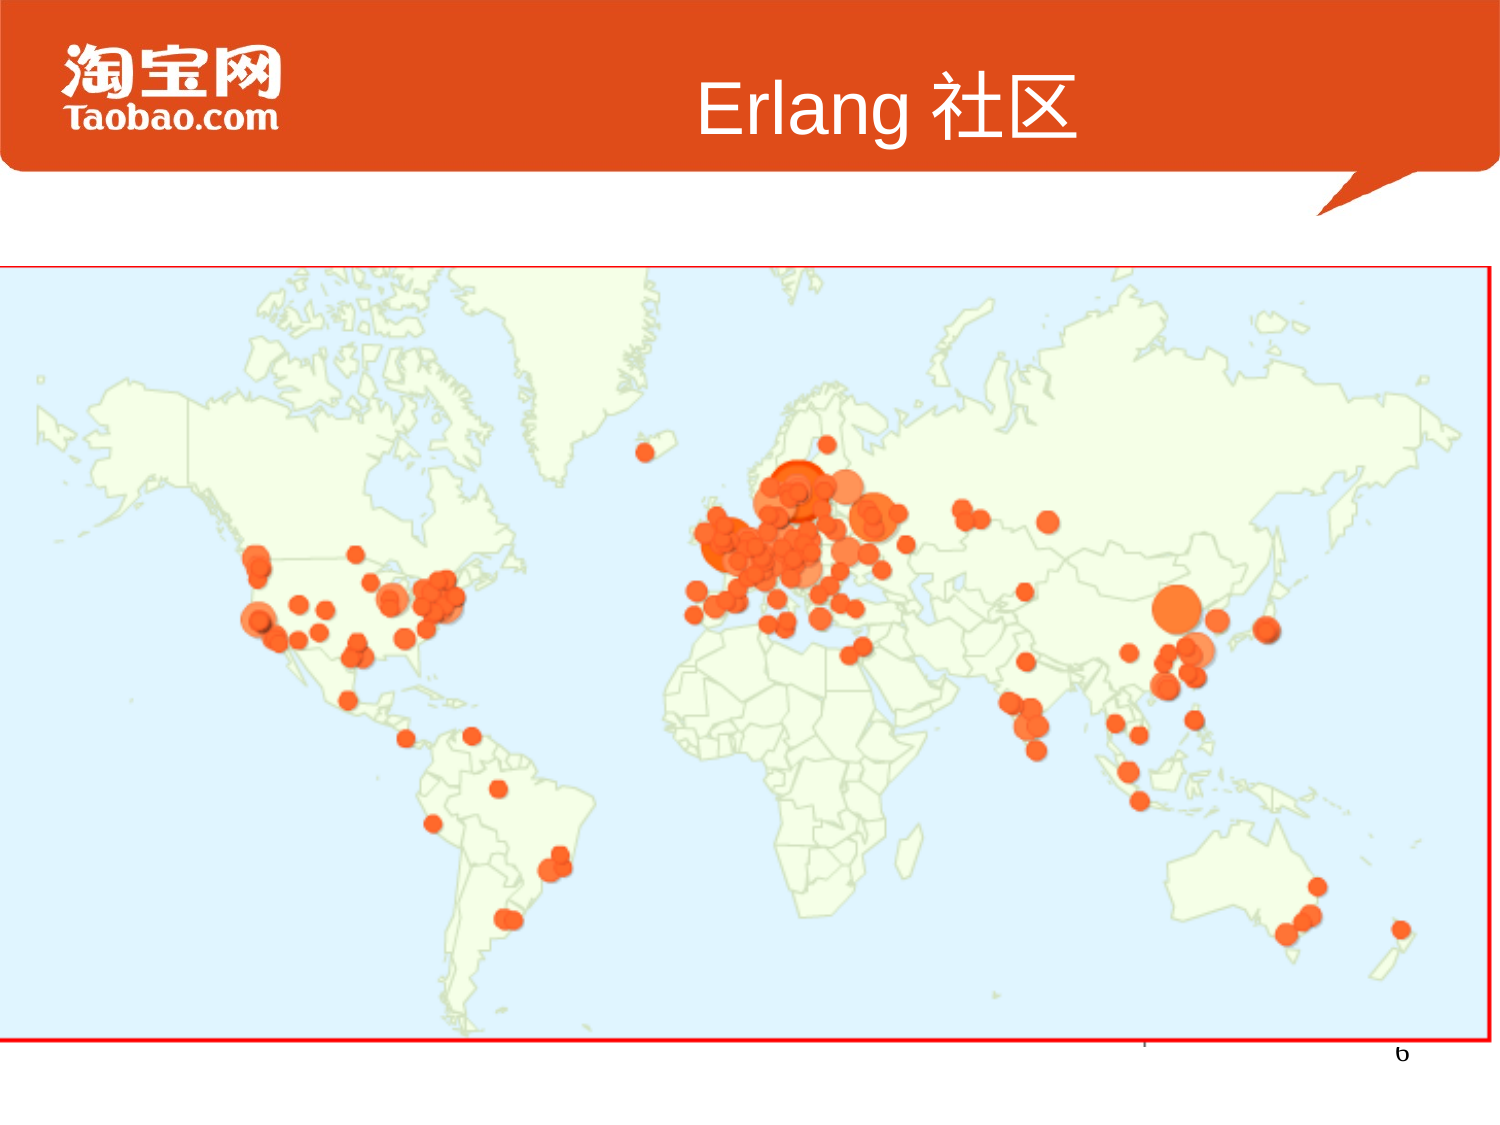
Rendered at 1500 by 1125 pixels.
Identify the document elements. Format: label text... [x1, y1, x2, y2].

slide_number 6 [1074, 1054, 1426, 1103]
picture [0, 266, 1495, 1047]
title Erlang社区 [351, 45, 1425, 164]
picture [0, 0, 1500, 216]
